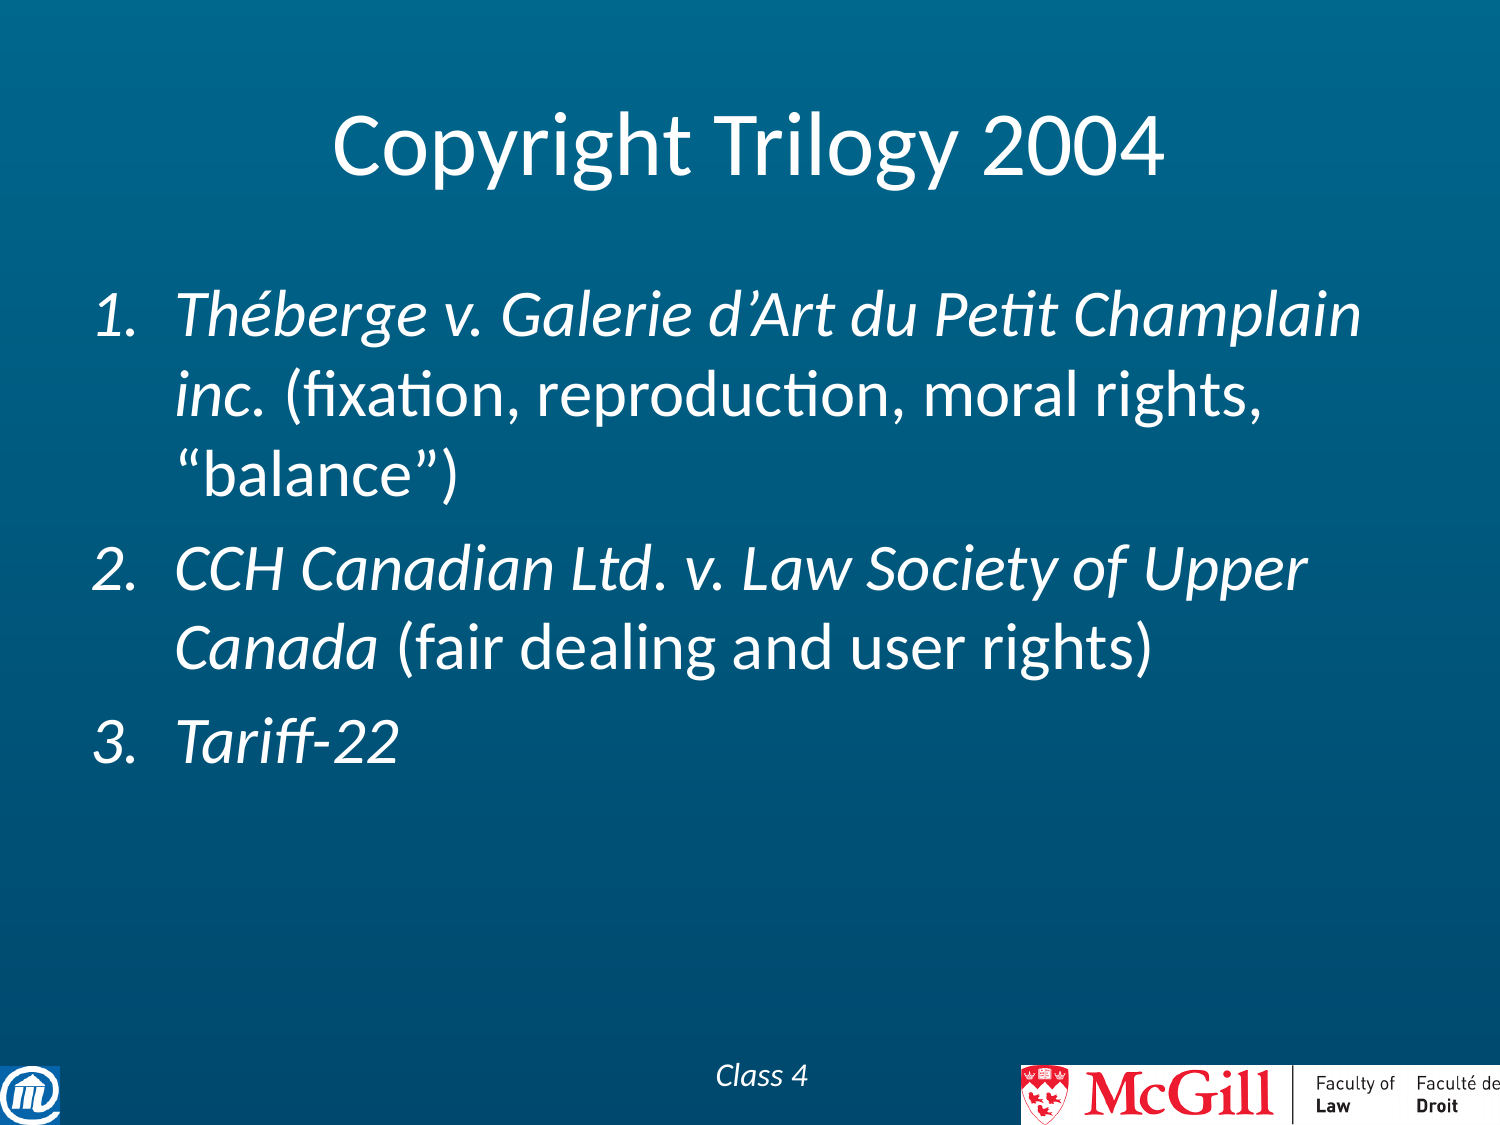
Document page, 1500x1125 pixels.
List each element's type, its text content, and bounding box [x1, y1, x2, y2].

footer Class 4 [490, 1042, 1034, 1103]
picture [0, 1067, 59, 1125]
picture [1022, 1066, 1500, 1125]
list Théberge v. Galerie d’Art du Petit Champlain inc. (fixation, reproduction, moral rights, “balance”) CCH Canadian Ltd. v. Law Society of Upper Canada (fair dealing and user rights) Tariff-22 [75, 262, 1425, 1005]
title Copyright Trilogy 2004 [75, 45, 1425, 233]
